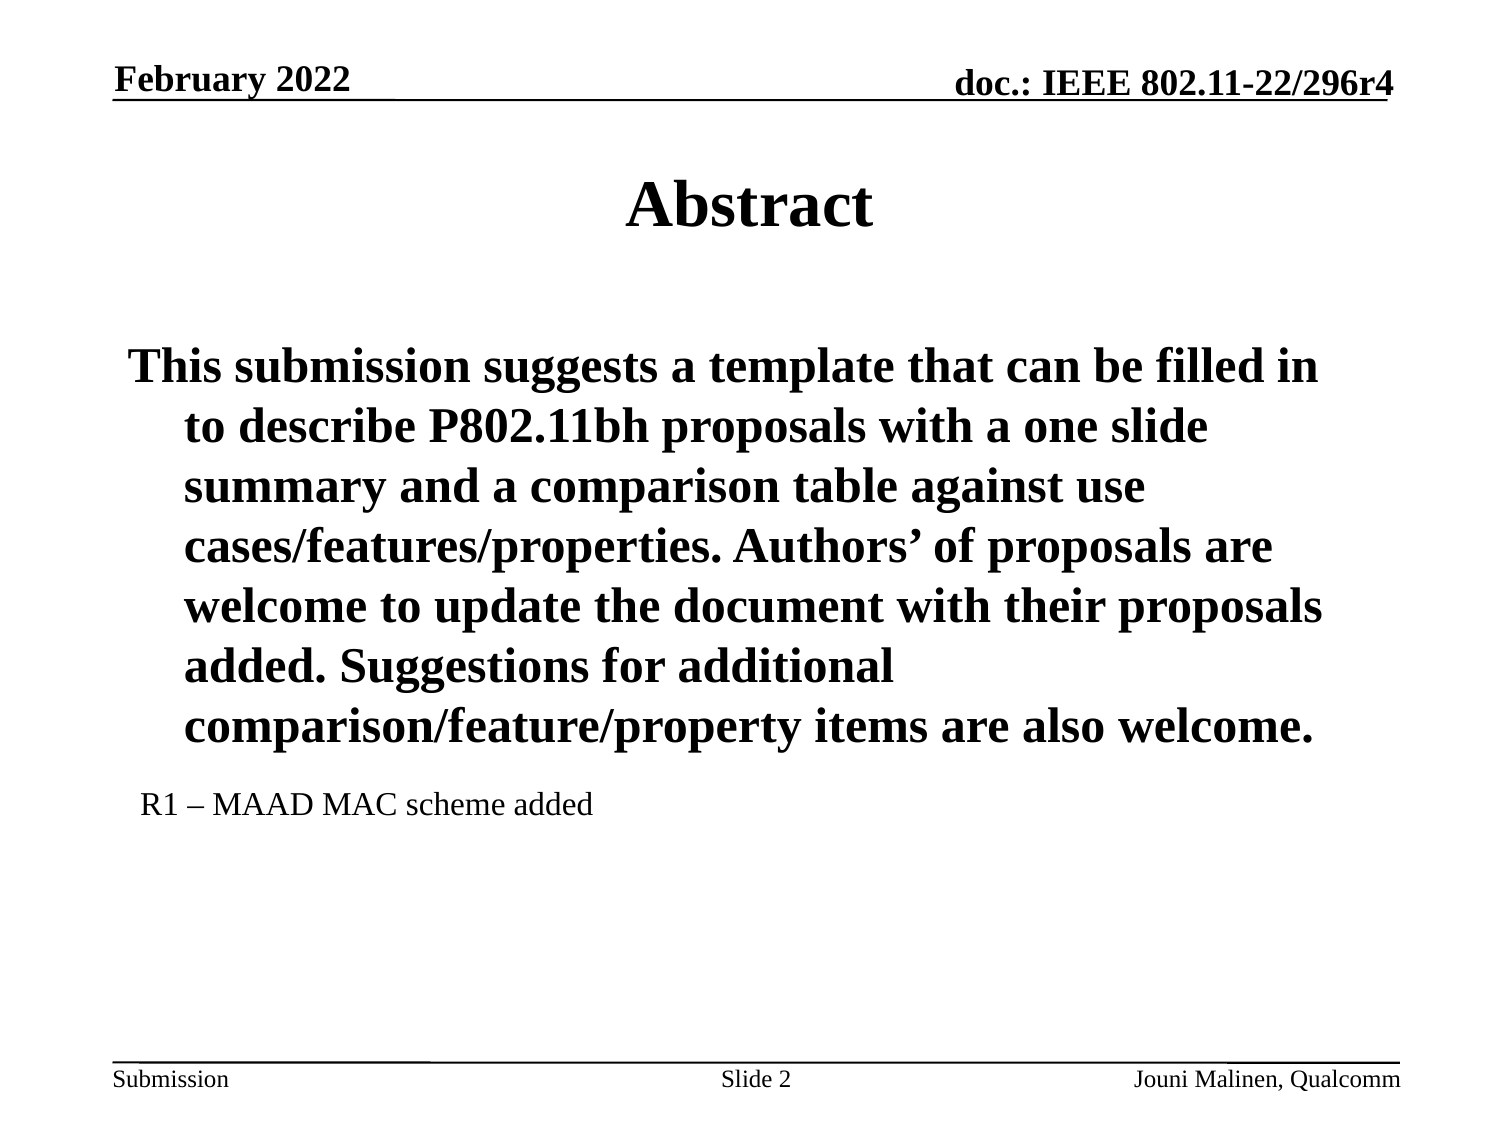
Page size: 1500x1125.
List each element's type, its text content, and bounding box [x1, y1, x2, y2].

footer Jouni Malinen, Qualcomm [902, 1061, 1402, 1093]
title Abstract [112, 112, 1388, 288]
list This submission suggests a template that can be filled in to describe P802.11bh proposals with a one slide summary and a comparison table against use cases/features/properties. Authors’ of proposals are welcome to update the document with their proposals added. Suggestions for additional comparison/feature/property items are also welcome. R1 – MAAD MAC scheme added [112, 324, 1388, 1001]
slide_number Slide 2 [712, 1061, 800, 1123]
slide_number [114, 54, 540, 100]
